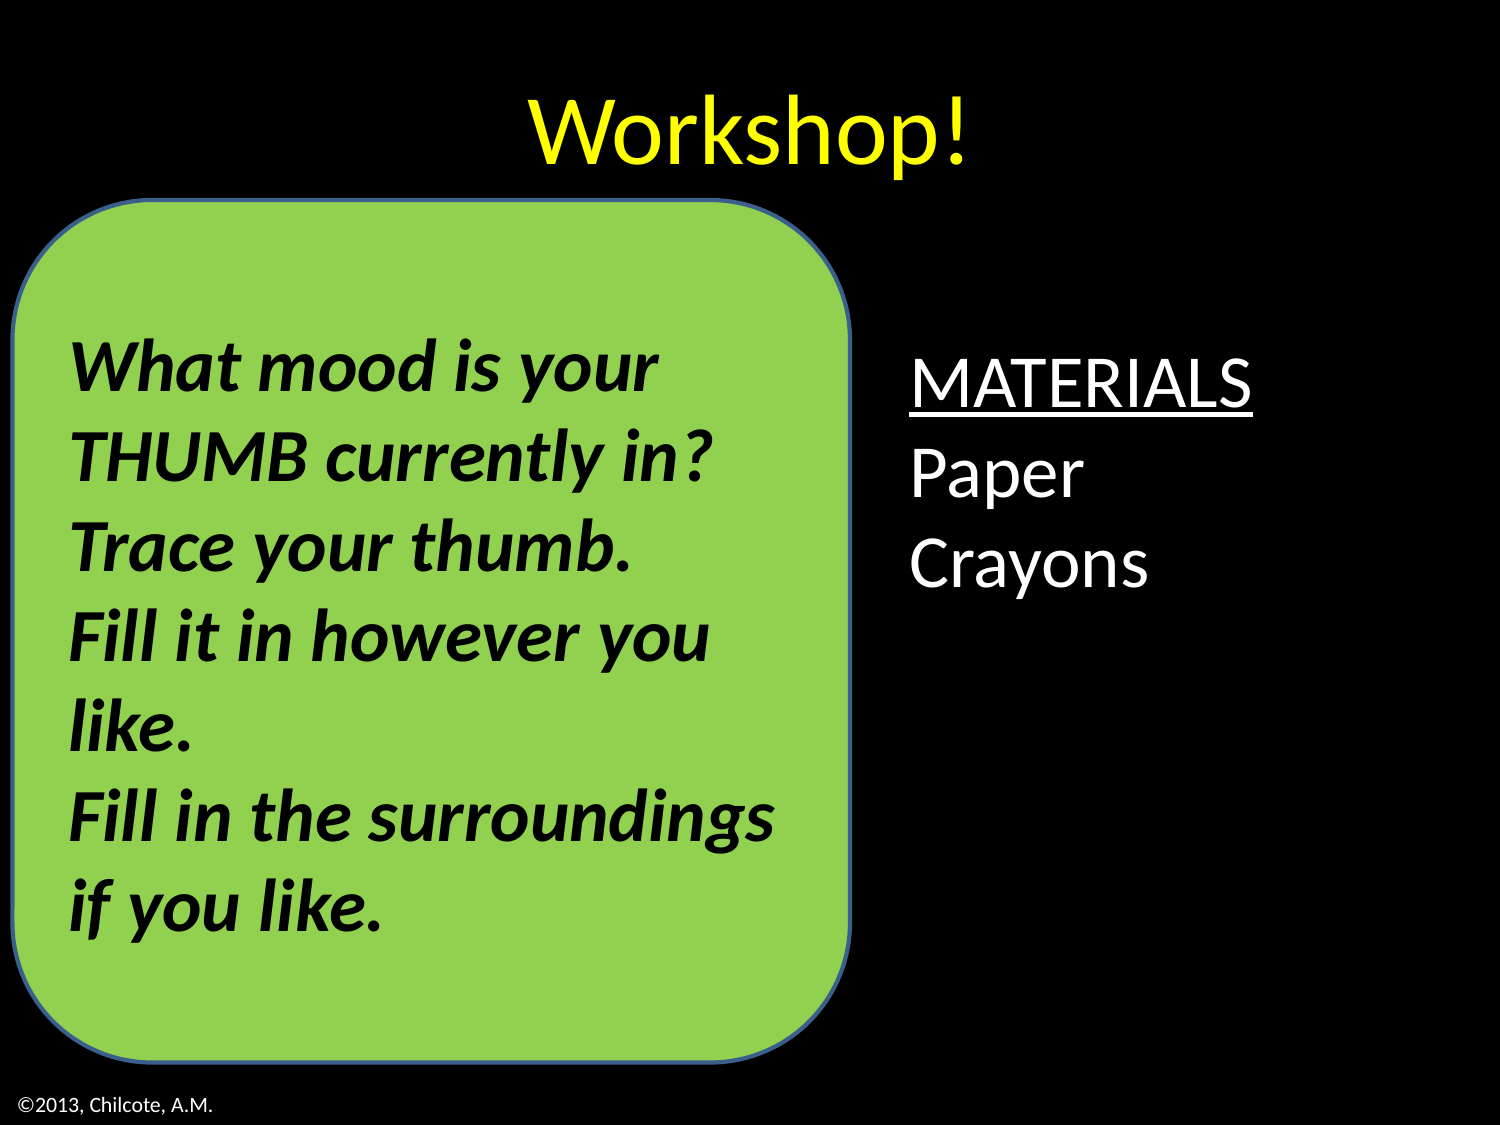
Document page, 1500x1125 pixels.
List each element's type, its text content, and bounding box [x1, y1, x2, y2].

text_box MATERIALS Paper Crayons [894, 324, 1269, 610]
text_box ©2013, Chilcote, A.M. [2, 1083, 234, 1125]
title Workshop! [0, 50, 1500, 200]
text_box What mood is your THUMB currently in? Trace your thumb. Fill it in however you like. Fill in the surroundings if you like. [10, 197, 853, 1065]
